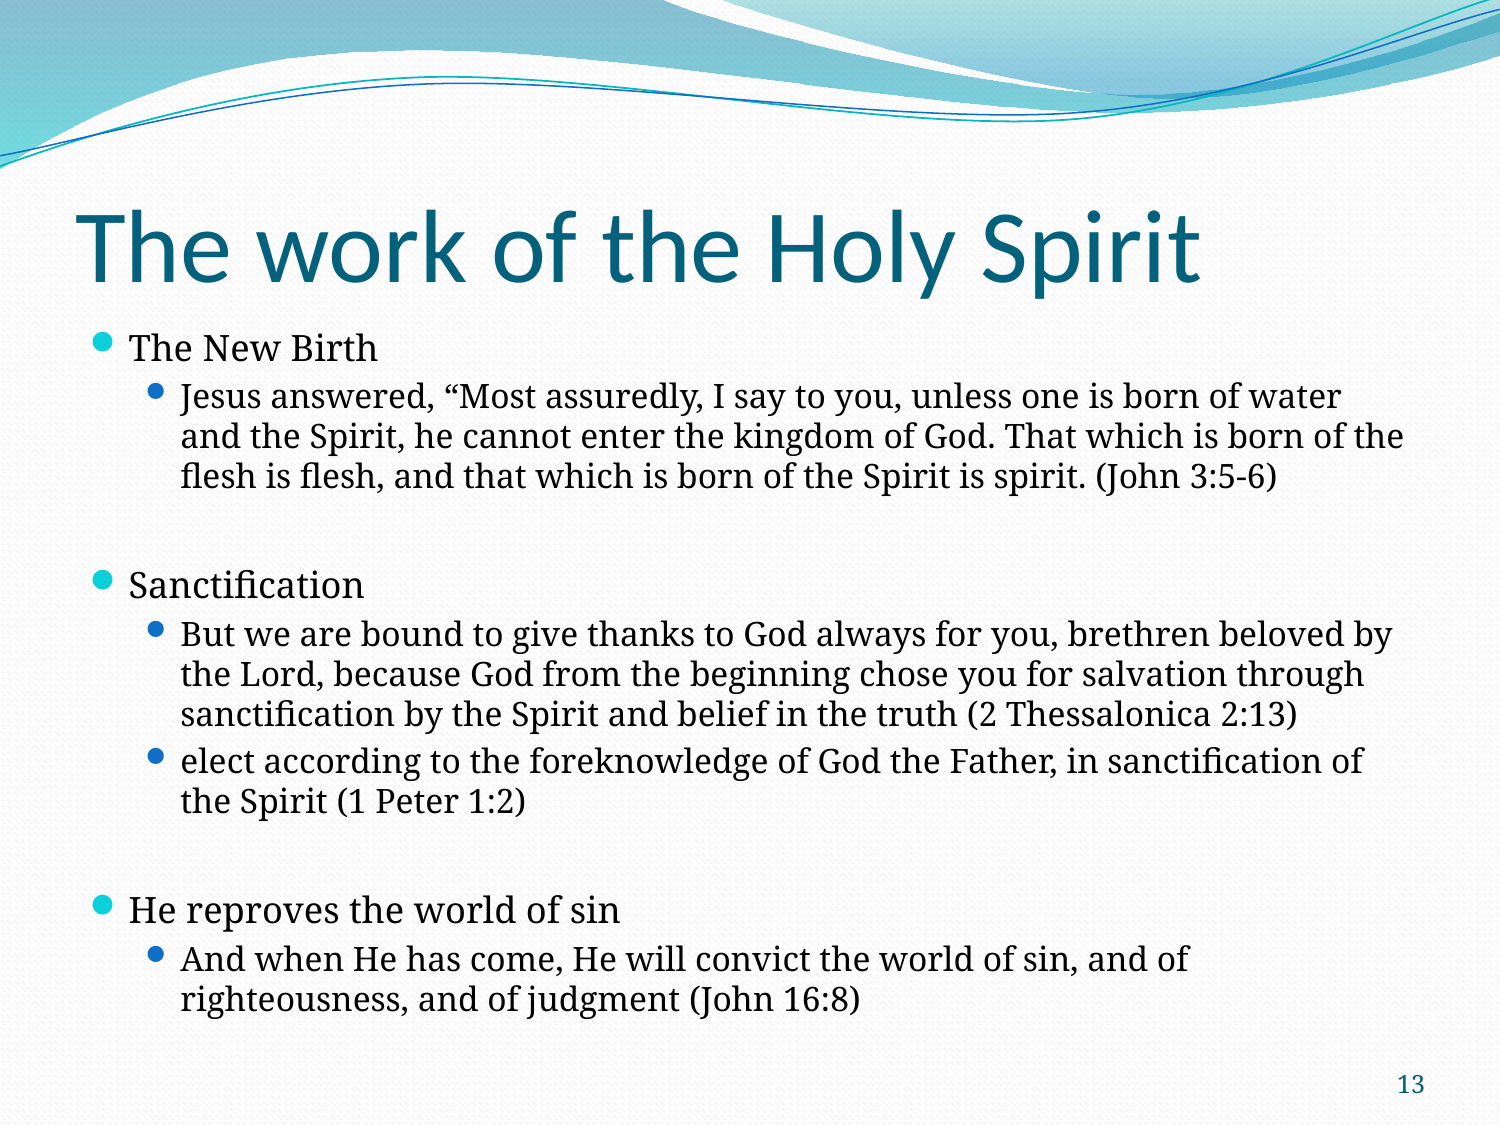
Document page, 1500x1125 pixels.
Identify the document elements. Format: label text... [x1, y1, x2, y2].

list The New Birth Jesus answered, “Most assuredly, I say to you, unless one is born of water and the Spirit, he cannot enter the kingdom of God. That which is born of the flesh is flesh, and that which is born of the Spirit is spirit. (John 3:5-6) Sanctification But we are bound to give thanks to God always for you, brethren beloved by the Lord, because God from the beginning chose you for salvation through sanctification by the Spirit and belief in the truth (2 Thessalonica 2:13) elect according to the foreknowledge of God the Father, in sanctification of the Spirit (1 Peter 1:2) He reproves the world of sin And when He has come, He will convict the world of sin, and of righteousness, and of judgment (John 16:8) [75, 317, 1425, 1075]
title The work of the Holy Spirit [75, 115, 1425, 303]
slide_number 13 [1299, 1042, 1425, 1103]
